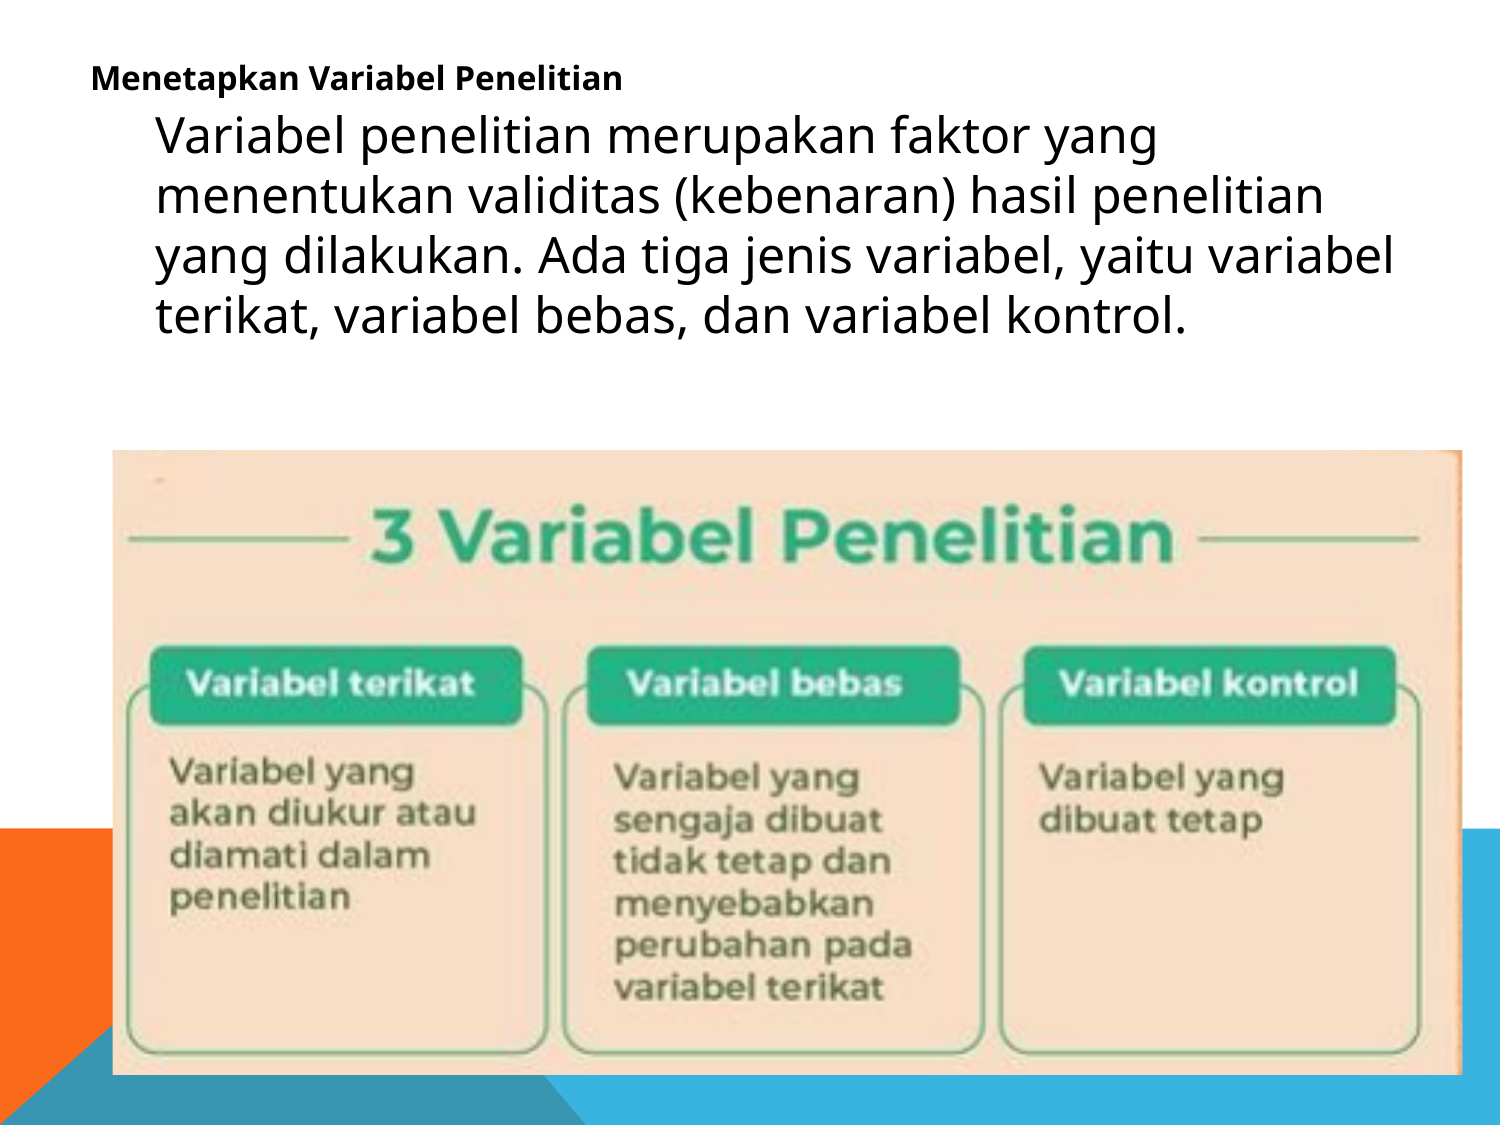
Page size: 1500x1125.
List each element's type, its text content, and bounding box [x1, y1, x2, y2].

picture [112, 449, 1463, 1076]
list Menetapkan Variabel Penelitian Variabel penelitian merupakan faktor yang menentukan validitas (kebenaran) hasil penelitian yang dilakukan. Ada tiga jenis variabel, yaitu variabel terikat, variabel bebas, dan variabel kontrol. [75, 50, 1425, 1125]
